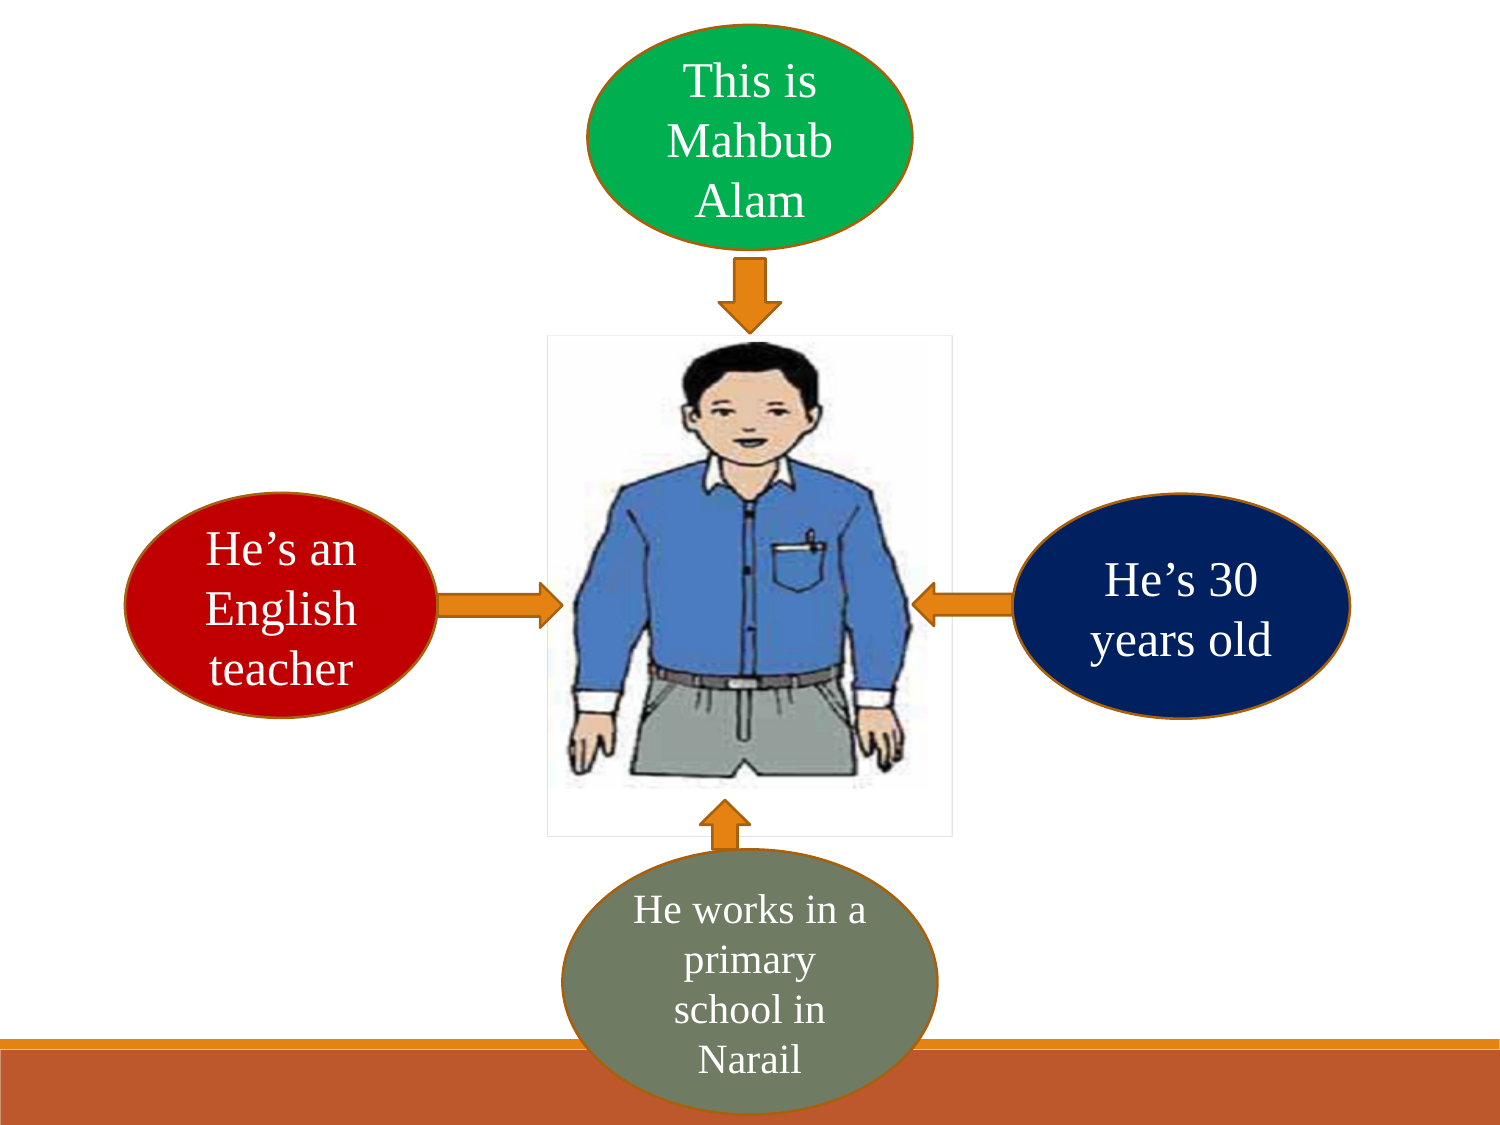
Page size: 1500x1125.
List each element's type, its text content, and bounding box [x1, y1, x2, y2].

text_box [436, 581, 542, 629]
text_box [711, 847, 739, 851]
text_box This is Mahbub Alam [586, 23, 914, 252]
text_box [717, 257, 783, 330]
text_box He’s 30 years old [1011, 492, 1352, 720]
text_box He’s an English teacher [123, 491, 438, 720]
text_box He works in a primary school in Narail [561, 848, 939, 1116]
picture [545, 333, 955, 838]
text_box [964, 592, 1014, 617]
